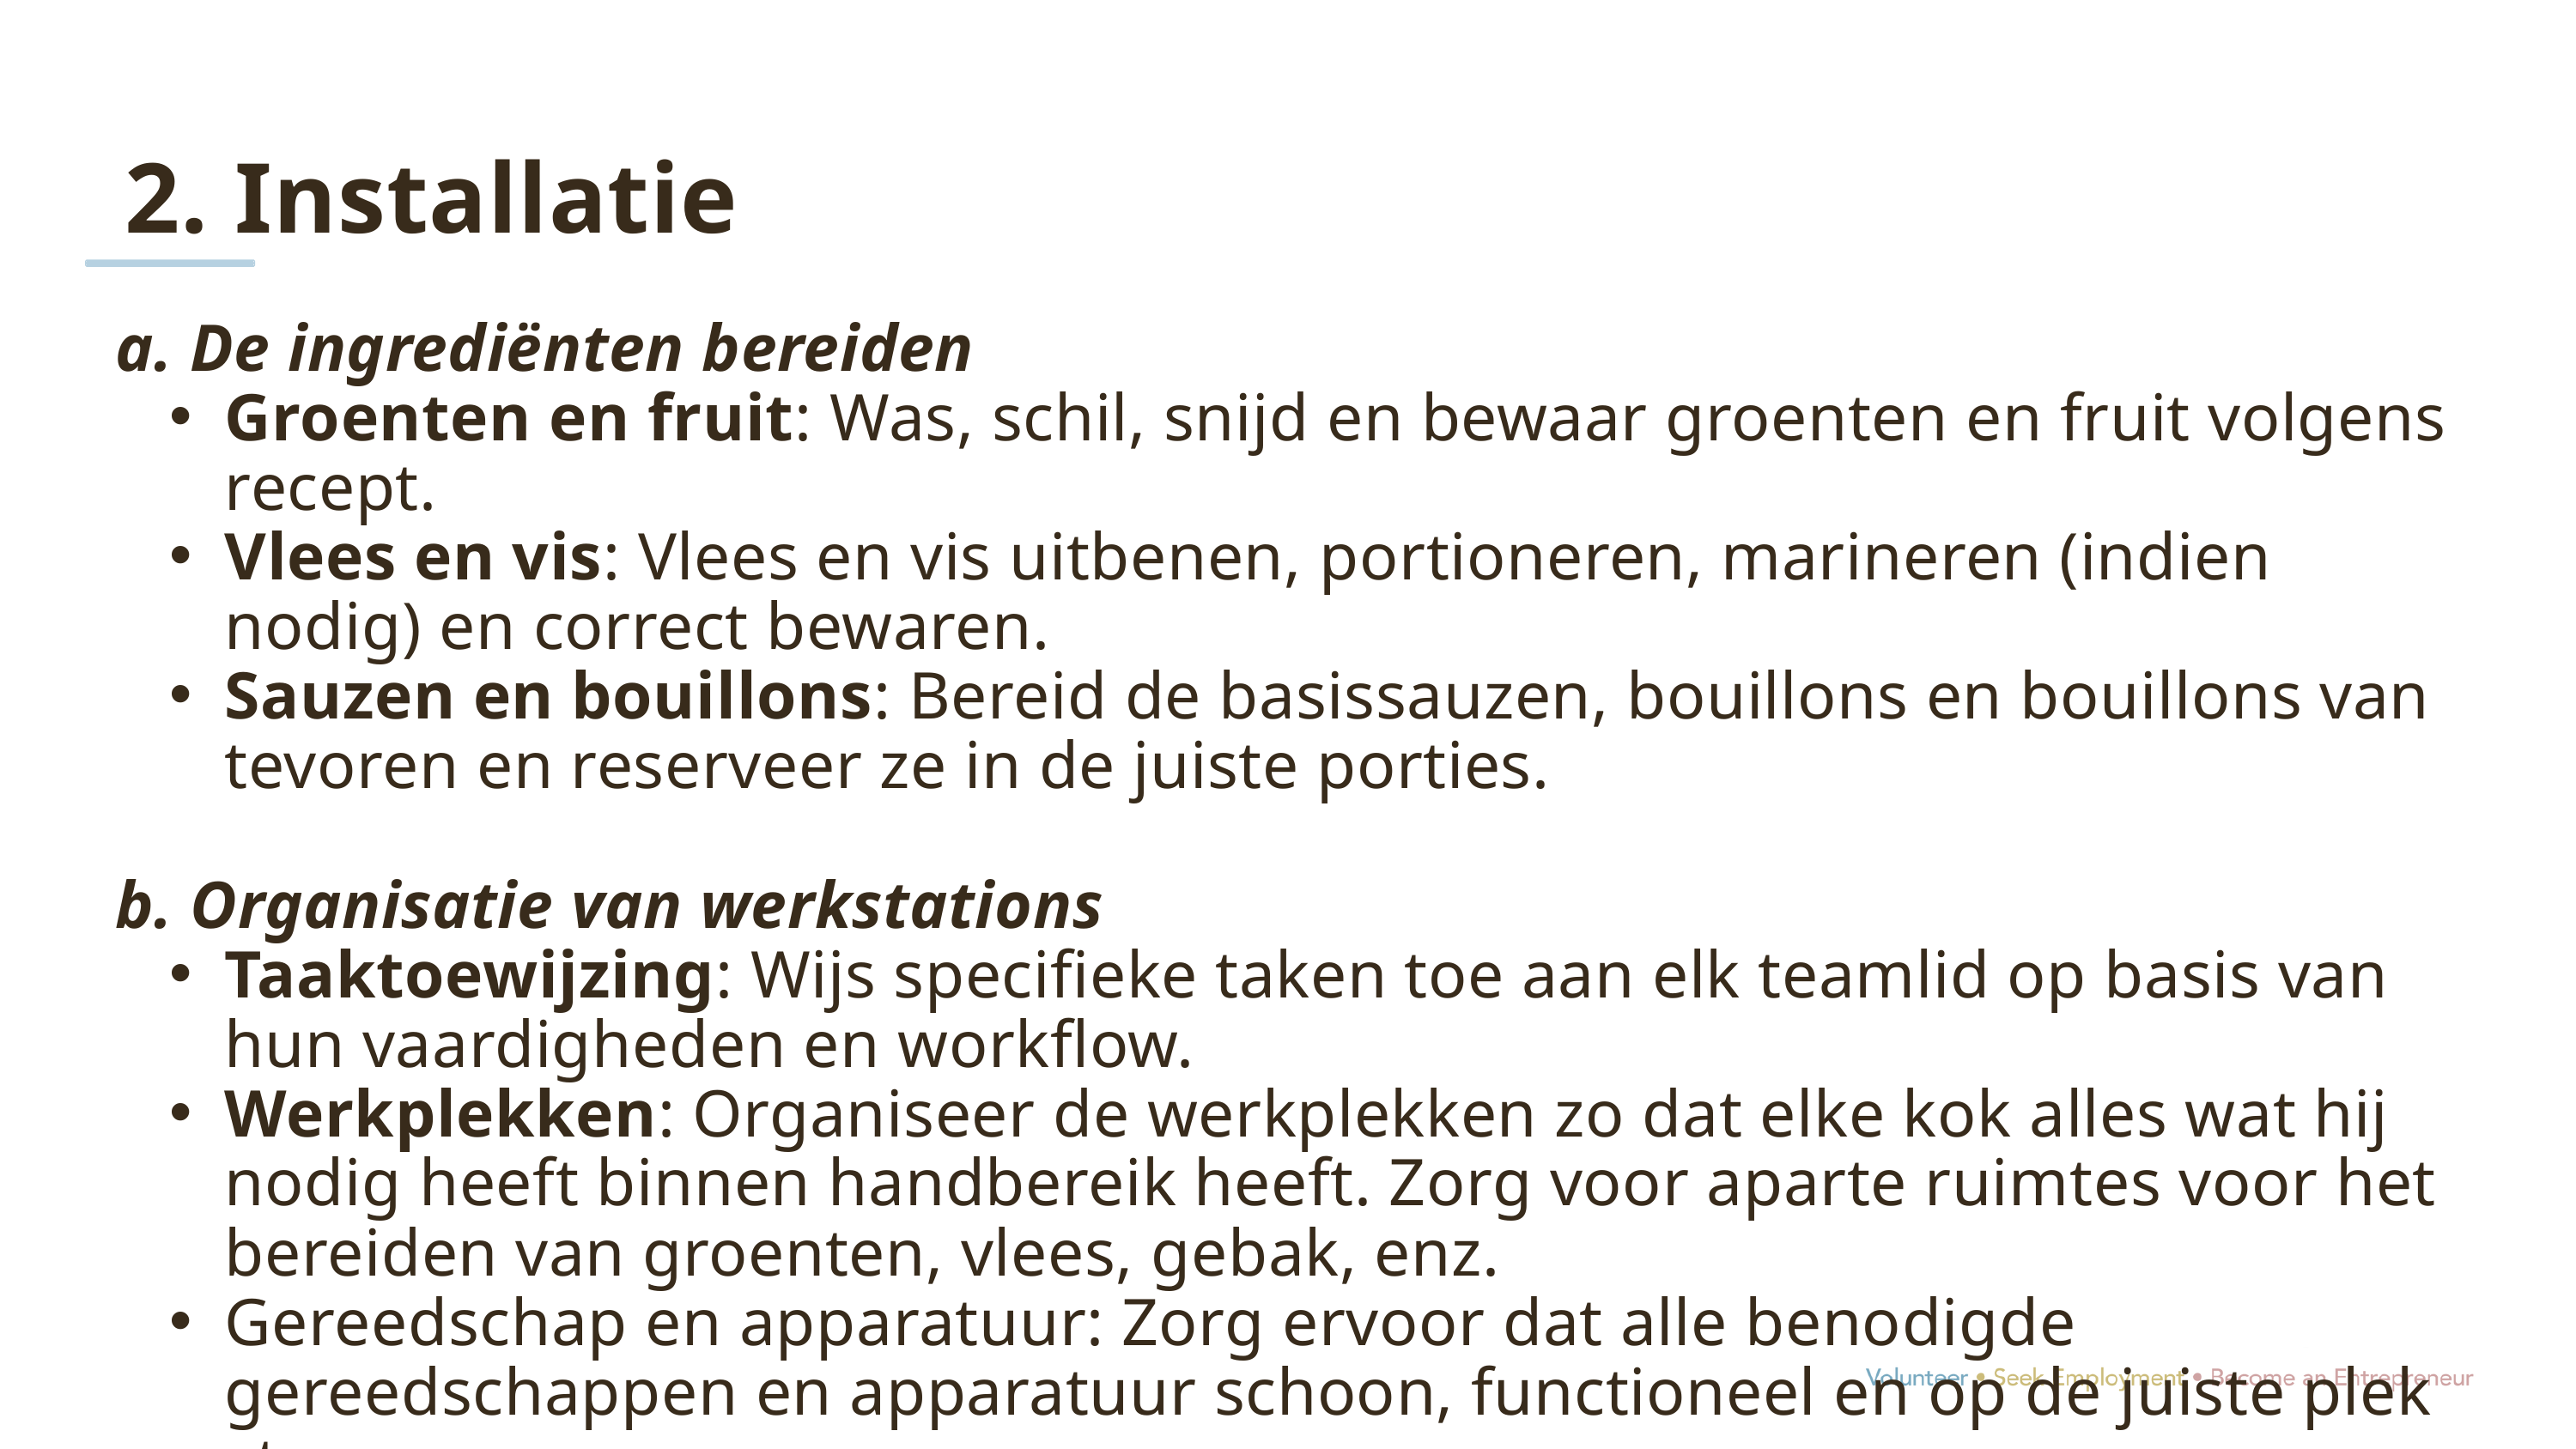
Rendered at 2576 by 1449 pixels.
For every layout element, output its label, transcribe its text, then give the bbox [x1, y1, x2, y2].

text_box [2461, 1347, 2538, 1421]
text_box 2. Installatie [125, 158, 2470, 347]
text_box a. De ingrediënten bereiden Groenten en fruit: Was, schil, snijd en bewaar groenten en fruit volgens recept. Vlees en vis: Vlees en vis uitbenen, portioneren, marineren (indien nodig) en correct bewaren. Sauzen en bouillons: Bereid de basissauzen, bouillons en bouillons van tevoren en reserveer ze in de juiste porties. b. Organisatie van werkstations Taaktoewijzing: Wijs specifieke taken toe aan elk teamlid op basis van hun vaardigheden en workflow. Werkplekken: Organiseer de werkplekken zo dat elke kok alles wat hij nodig heeft binnen handbereik heeft. Zorg voor aparte ruimtes voor het bereiden van groenten, vlees, gebak, enz. Gereedschap en apparatuur: Zorg ervoor dat alle benodigde gereedschappen en apparatuur schoon, functioneel en op de juiste plek staan. [115, 314, 2461, 1449]
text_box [84, 259, 256, 268]
